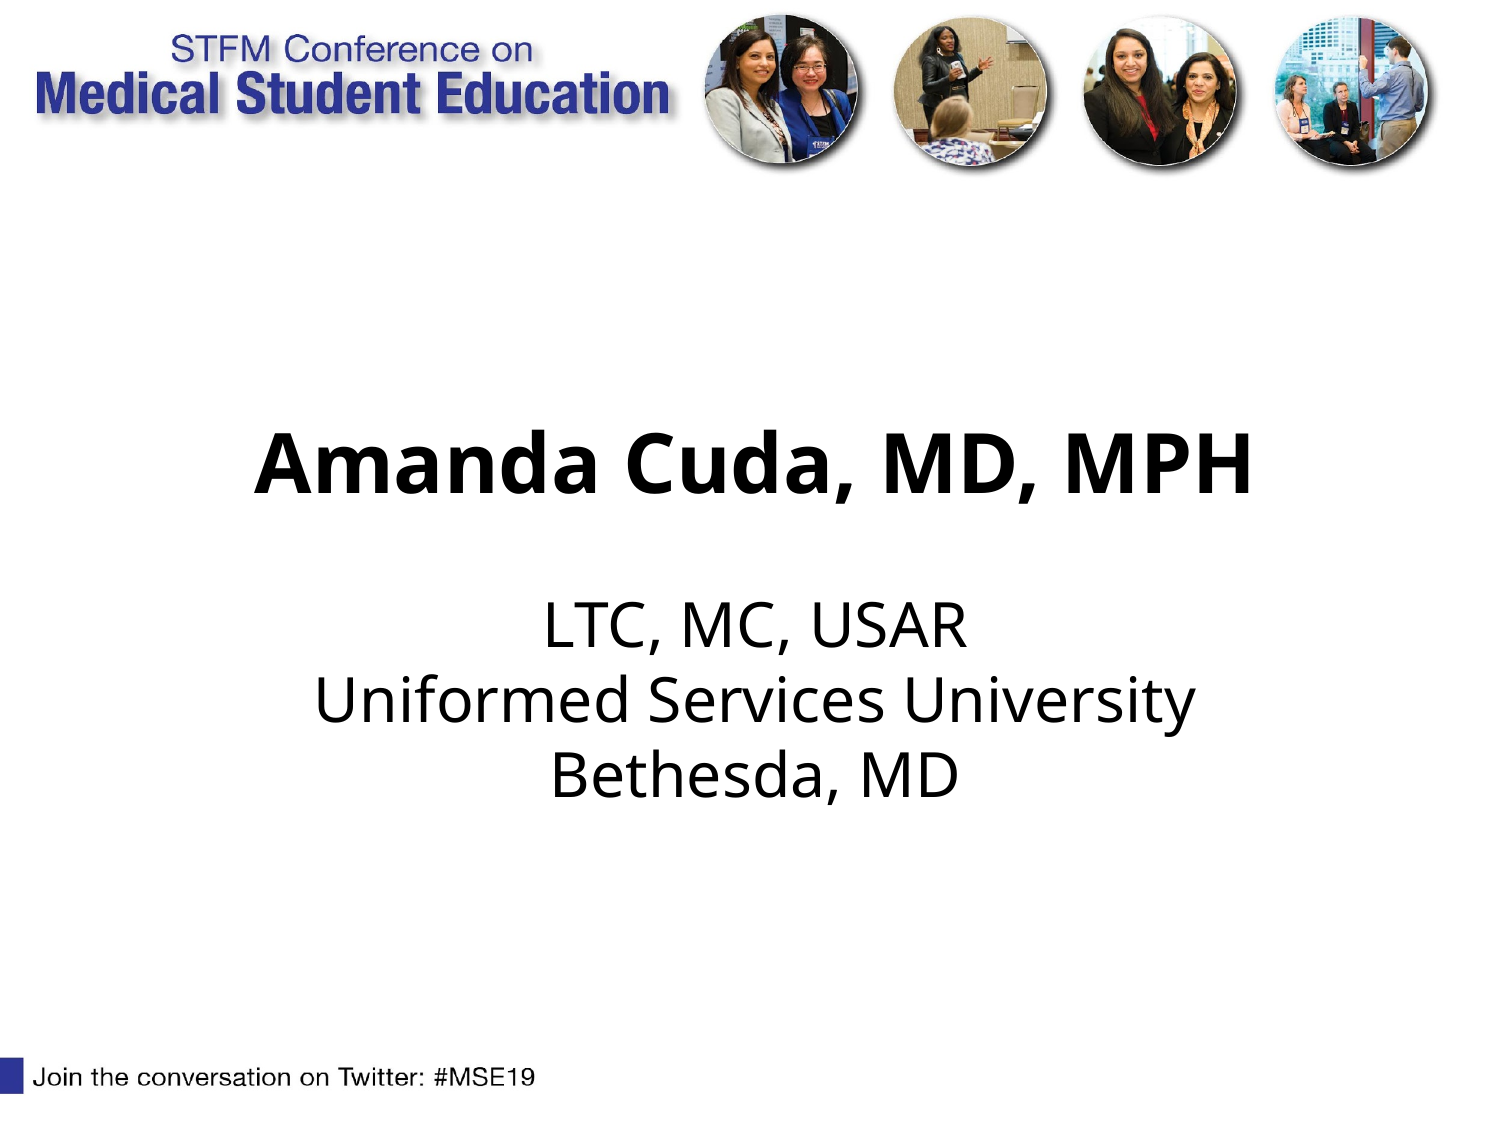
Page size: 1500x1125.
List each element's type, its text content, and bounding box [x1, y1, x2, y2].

picture [0, 990, 1500, 1125]
title Amanda Cuda, MD, MPH LTC, MC, USAR Uniformed Services University Bethesda, MD [0, 305, 1500, 990]
picture [0, 0, 1500, 305]
